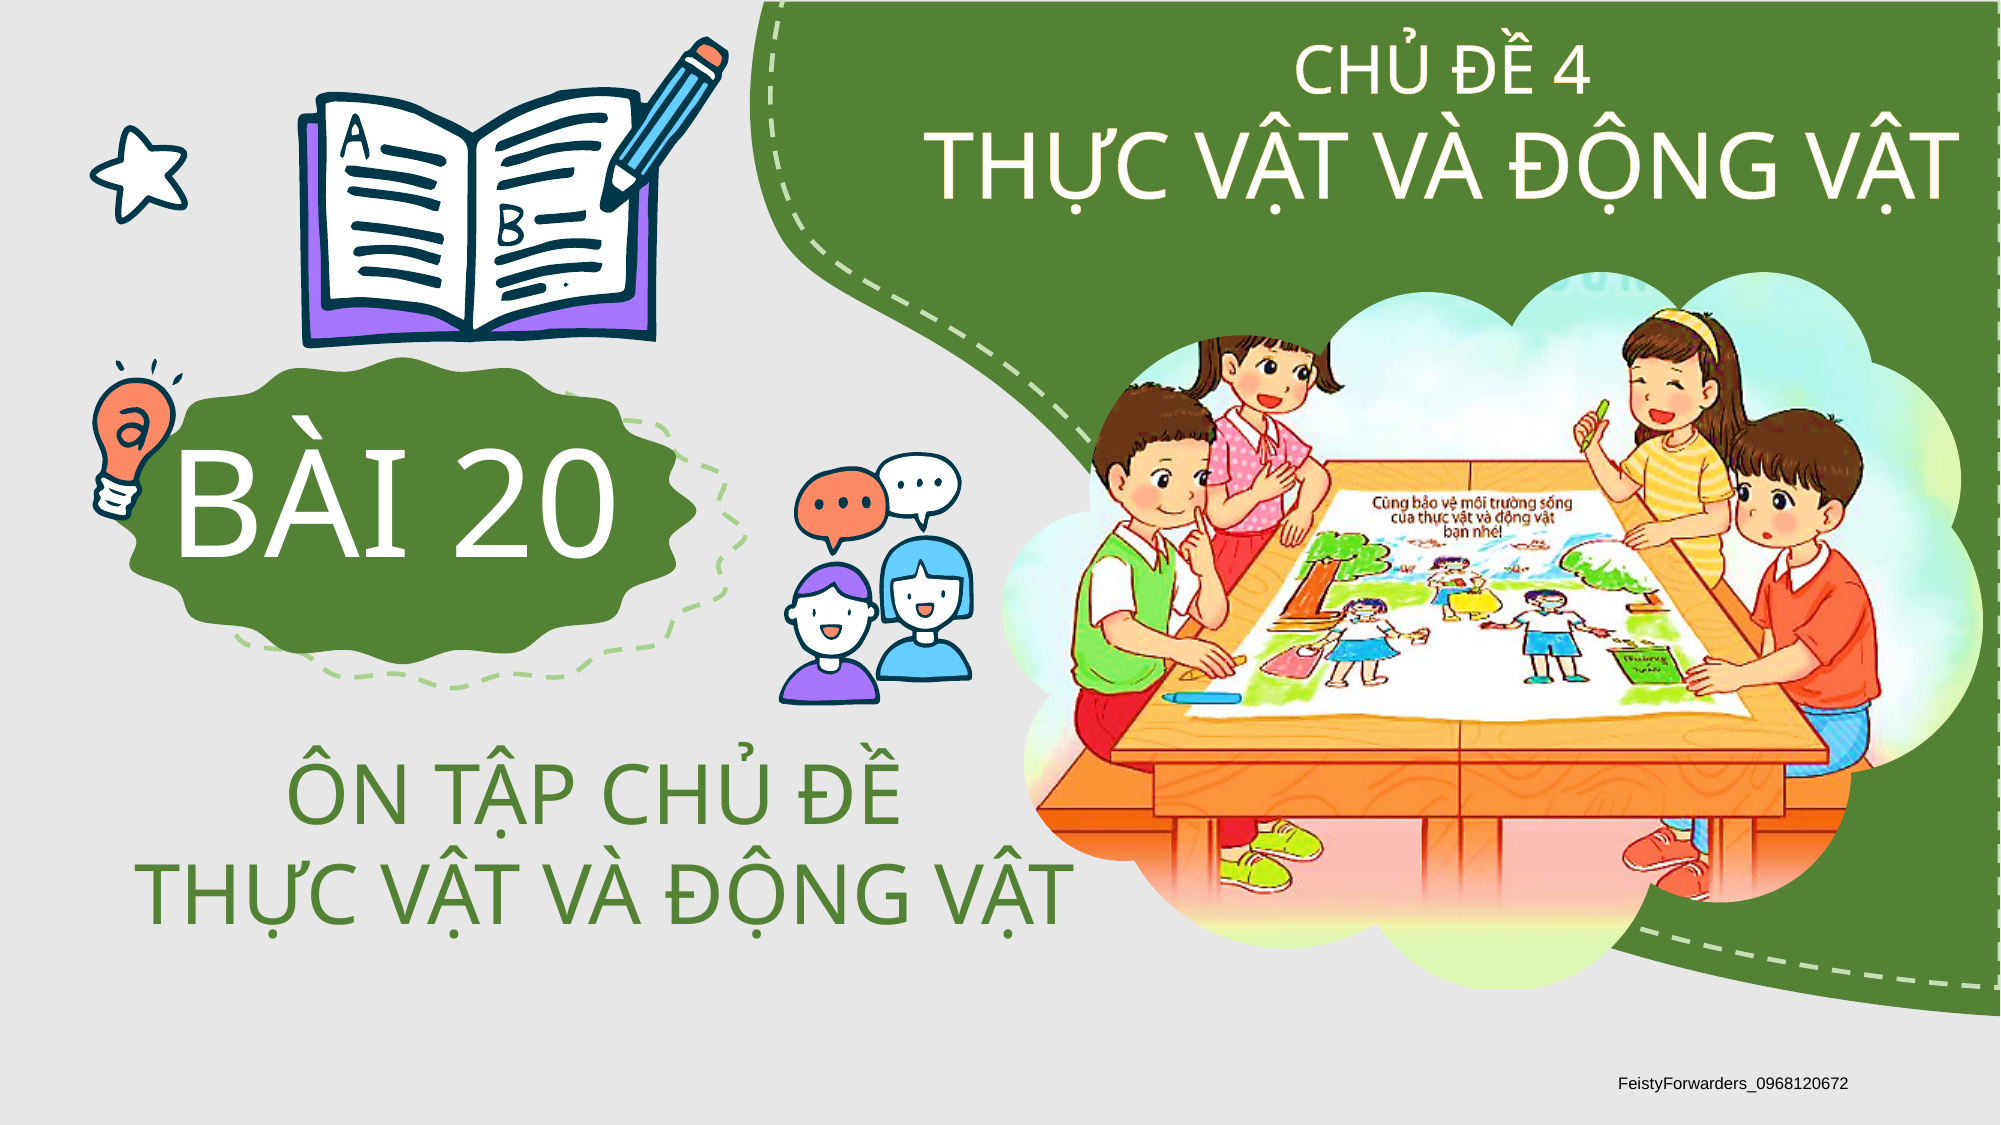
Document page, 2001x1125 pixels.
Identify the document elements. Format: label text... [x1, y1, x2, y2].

text_box [1000, 270, 1985, 993]
text_box BÀI 20 [105, 399, 684, 595]
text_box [778, 452, 974, 706]
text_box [297, 87, 662, 349]
text_box [92, 128, 185, 222]
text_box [599, 36, 730, 215]
text_box ÔN TẬP CHỦ ĐỀ THỰC VẬT VÀ ĐỘNG VẬT [2, 733, 1208, 949]
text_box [87, 354, 170, 521]
text_box CHỦ ĐỀ 4 THỰC VẬT VÀ ĐỘNG VẬT [852, 19, 2000, 224]
